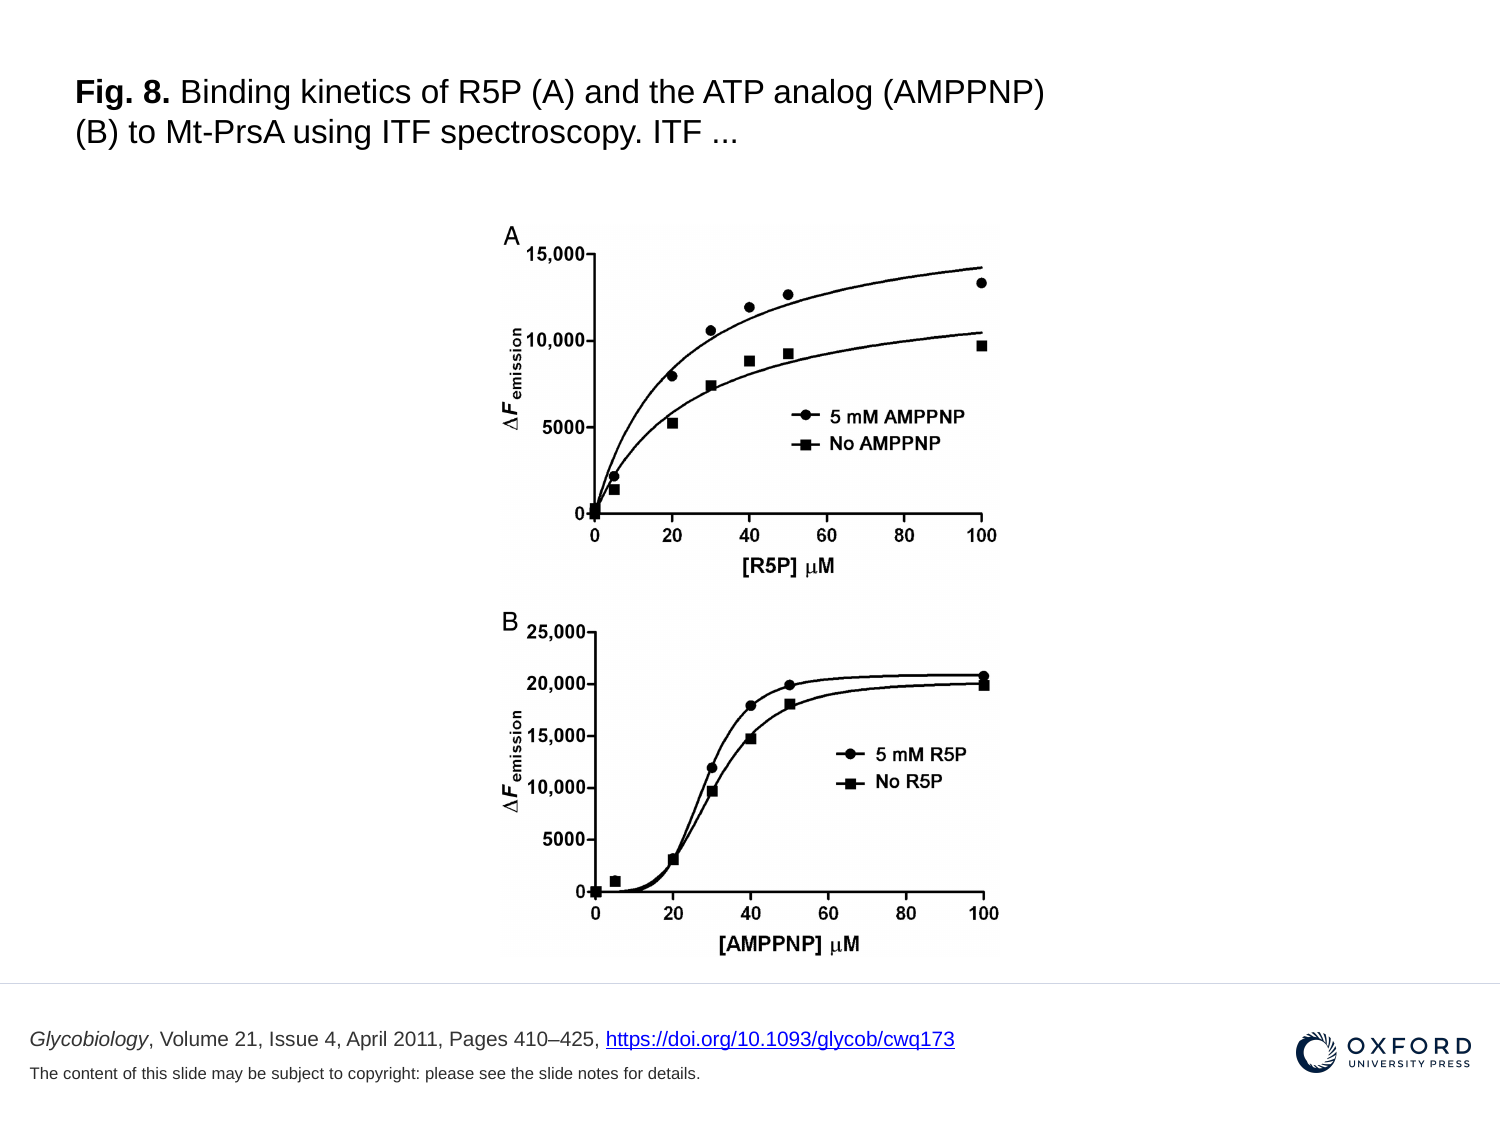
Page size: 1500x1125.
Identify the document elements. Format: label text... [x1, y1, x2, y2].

picture [499, 224, 1000, 957]
title Fig. 8. Binding kinetics of R5P (A) and the ATP analog (AMPPNP) (B) to Mt-PrsA using ITF spectroscopy. ITF ... [75, 69, 1078, 171]
footer Glycobiology, Volume 21, Issue 4, April 2011, Pages 410–425, https://doi.org/10.1093/glycob/cwq173 The content of this slide may be subject to copyright: please see the slide notes for details. [0, 983, 1260, 1125]
picture [1296, 1032, 1471, 1073]
